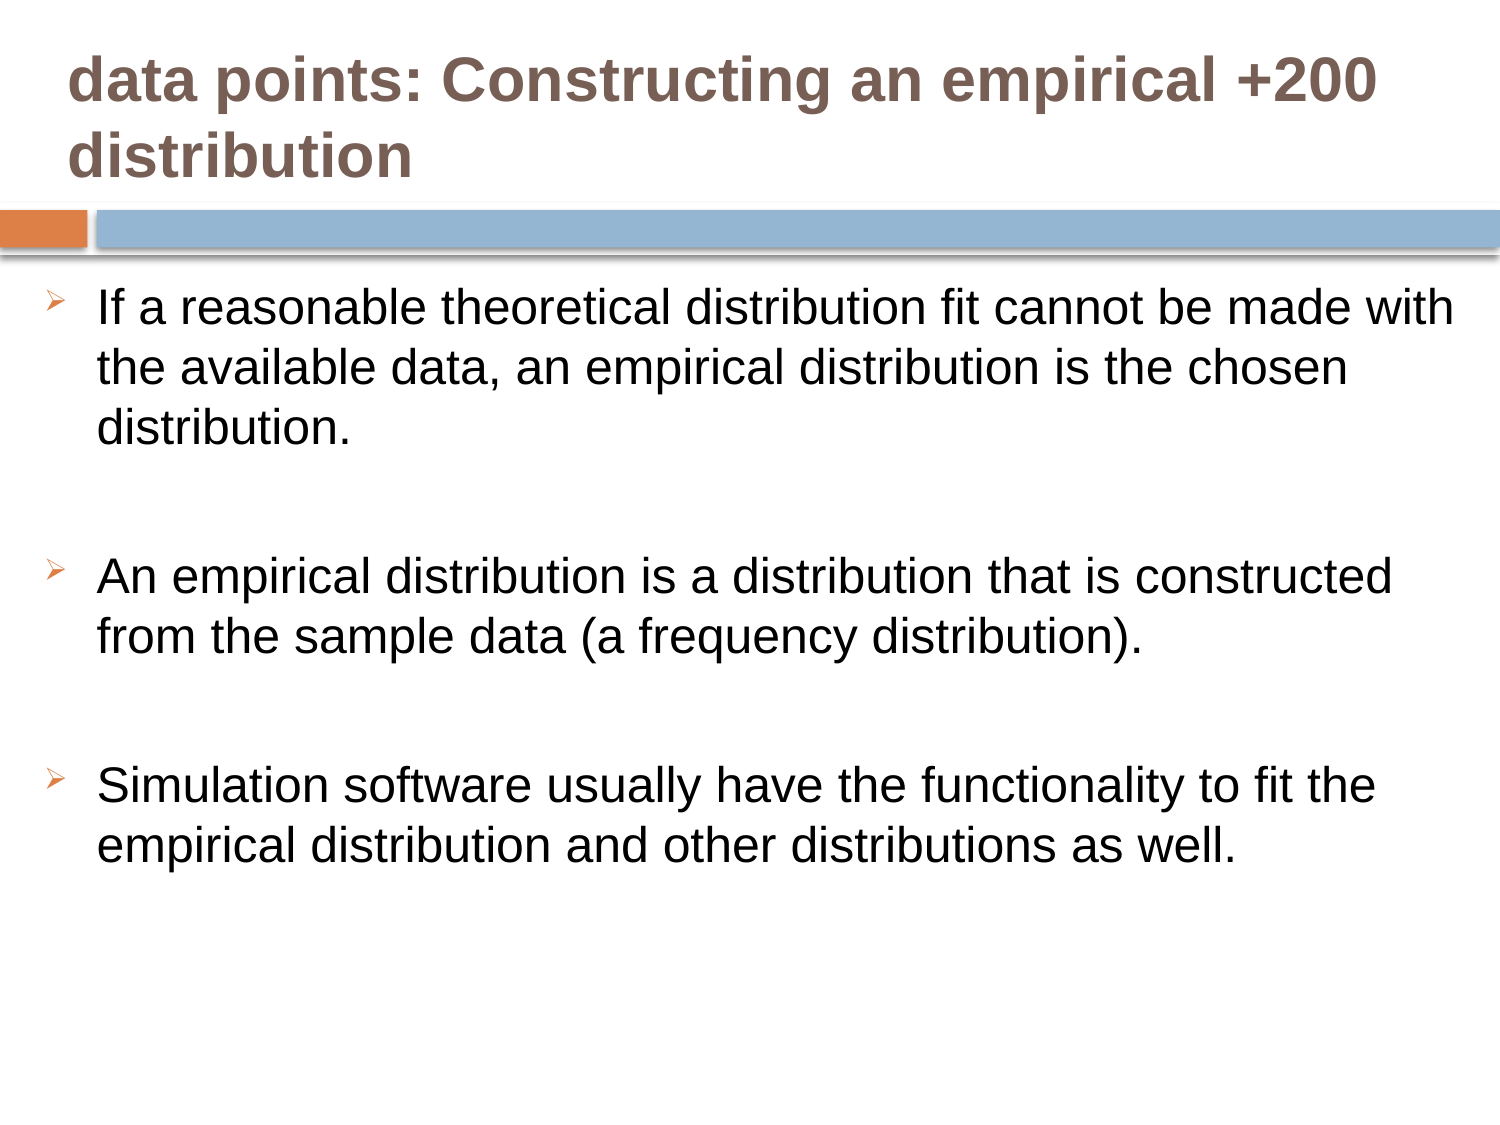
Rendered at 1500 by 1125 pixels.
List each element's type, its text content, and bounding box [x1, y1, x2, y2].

list If a reasonable theoretical distribution fit cannot be made with the available data, an empirical distribution is the chosen distribution. An empirical distribution is a distribution that is constructed from the sample data (a frequency distribution). Simulation software usually have the functionality to fit the empirical distribution and other distributions as well. [29, 267, 1471, 1094]
title 200+ data points: Constructing an empirical distribution [53, 30, 1476, 198]
